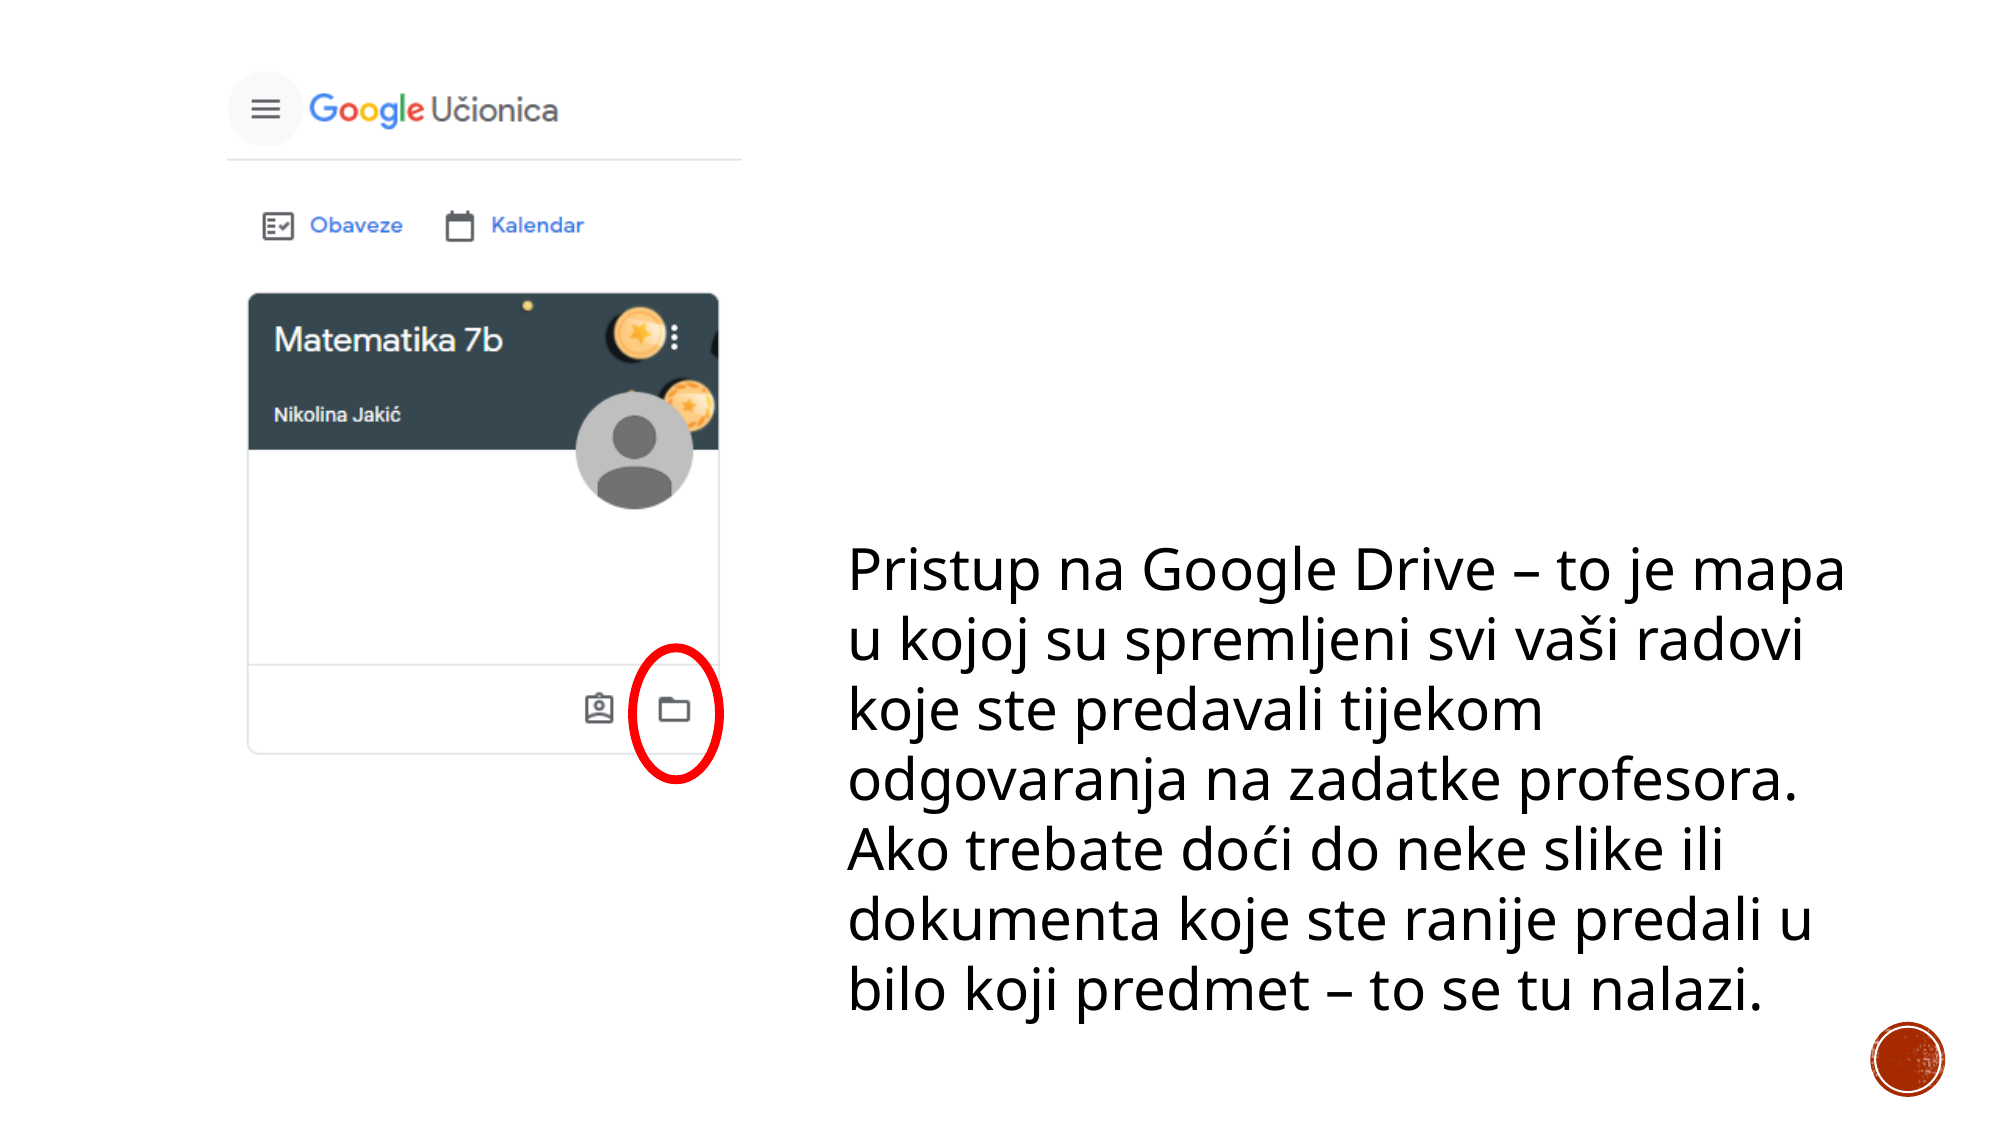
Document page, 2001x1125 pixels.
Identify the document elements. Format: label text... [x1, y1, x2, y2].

text_box Pristup na Google Drive – to je mapa u kojoj su spremljeni svi vaši radovi koje ste predavali tijekom odgovaranja na zadatke profesora. Ako trebate doći do neke slike ili dokumenta koje ste ranije predali u bilo koji predmet – to se tu nalazi. [832, 524, 1911, 1030]
picture [230, 70, 740, 779]
